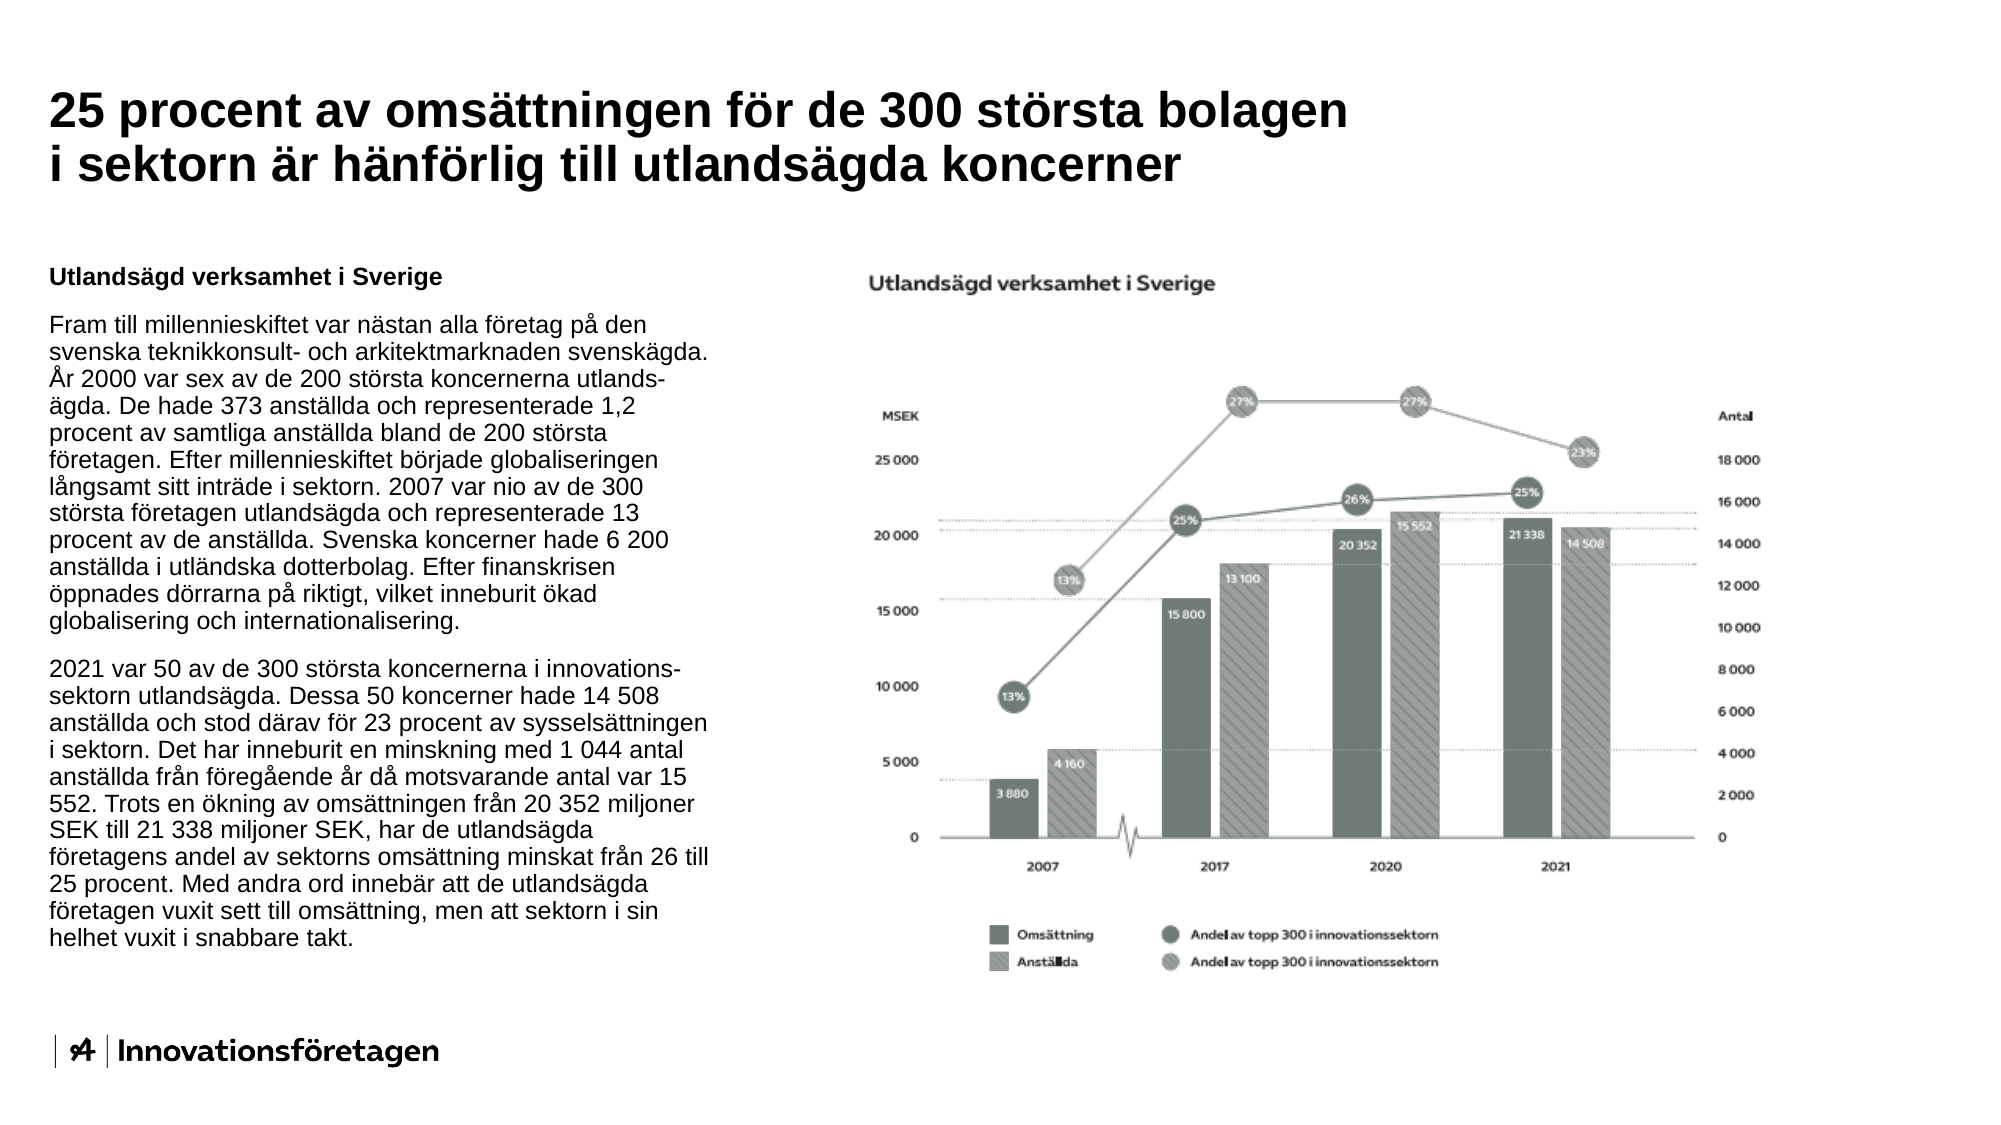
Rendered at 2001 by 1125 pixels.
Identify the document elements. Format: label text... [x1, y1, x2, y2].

text_box 25 procent av omsättningen för de 300 största bolagen i sektorn är hänförlig till utlandsägda koncerner [49, 84, 1367, 311]
picture [821, 256, 1815, 976]
picture [49, 1034, 523, 1068]
text_box Utlandsägd verksamhet i Sverige Fram till millennieskiftet var nästan alla företag på den svenska teknikkonsult- och arkitektmarknaden svenskägda. År 2000 var sex av de 200 största koncernerna utlands- ägda. De hade 373 anställda och representerade 1,2 procent av samtliga anställda bland de 200 största företagen. Efter millennieskiftet började globaliseringen långsamt sitt inträde i sektorn. 2007 var nio av de 300 största företagen utlandsägda och representerade 13 procent av de anställda. Svenska koncerner hade 6 200 anställda i utländska dotterbolag. Efter finanskrisen öppnades dörrarna på riktigt, vilket inneburit ökad globalisering och internationalisering. 2021 var 50 av de 300 största koncernerna i innovations-sektorn utlandsägda. Dessa 50 koncerner hade 14 508 anställda och stod därav för 23 procent av sysselsättningen i sektorn. Det har inneburit en minskning med 1 044 antal anställda från föregående år då motsvarande antal var 15 552. Trots en ökning av omsättningen från 20 352 miljoner SEK till 21 338 miljoner SEK, har de utlandsägda företagens andel av sektorns omsättning minskat från 26 till 25 procent. Med andra ord innebär att de utlandsägda företagen vuxit sett till omsättning, men att sektorn i sin helhet vuxit i snabbare takt. [49, 264, 712, 455]
